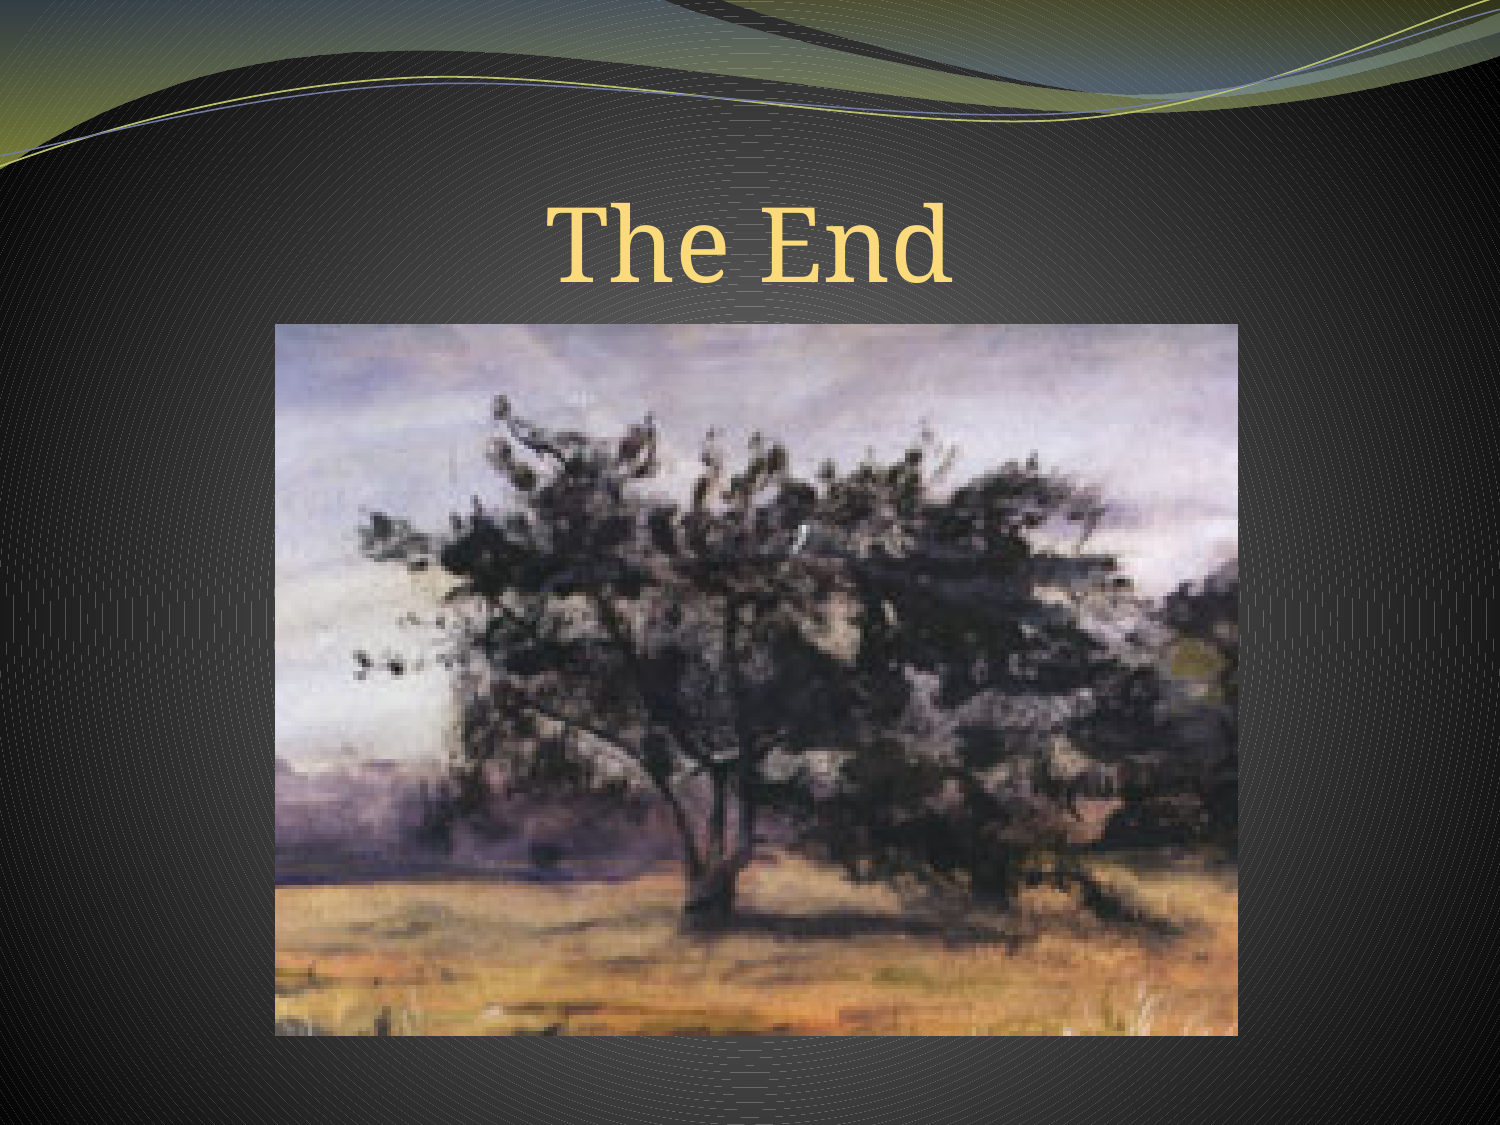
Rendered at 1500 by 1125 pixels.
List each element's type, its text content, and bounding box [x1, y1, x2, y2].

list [274, 324, 1238, 1036]
title The End [75, 115, 1425, 303]
